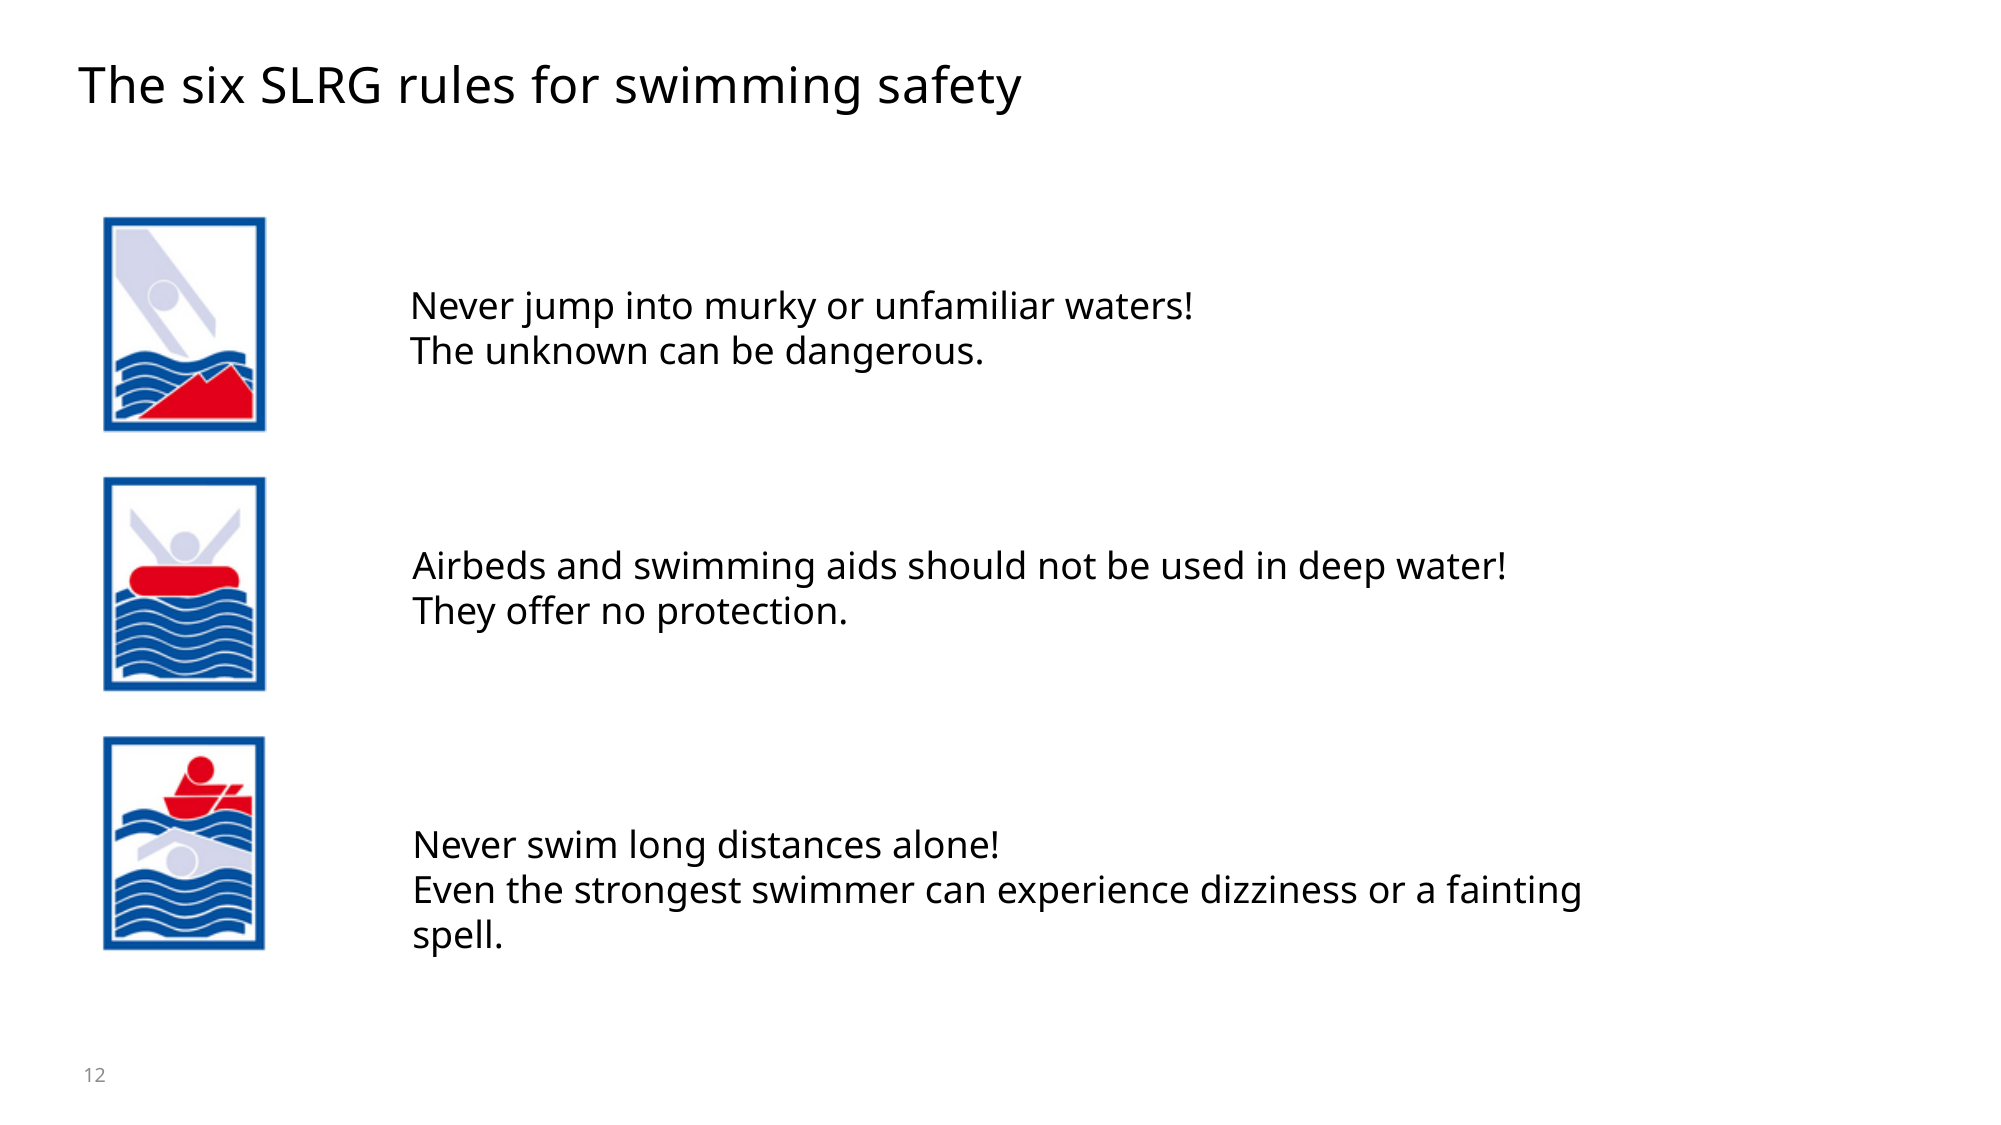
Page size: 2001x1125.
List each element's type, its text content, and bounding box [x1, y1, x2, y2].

text_box Airbeds and swimming aids should not be used in deep water! They offer no protection. [397, 534, 1567, 640]
picture [102, 735, 267, 952]
slide_number 12 [83, 1063, 218, 1090]
text_box Never jump into murky or unfamiliar waters! The unknown can be dangerous. [395, 274, 1355, 380]
text_box Never swim long distances alone! Even the strongest swimmer can experience dizziness or a fainting spell. [397, 813, 1697, 964]
picture [102, 476, 267, 693]
picture [102, 216, 267, 433]
title The six SLRG rules for swimming safety [78, 59, 1922, 112]
